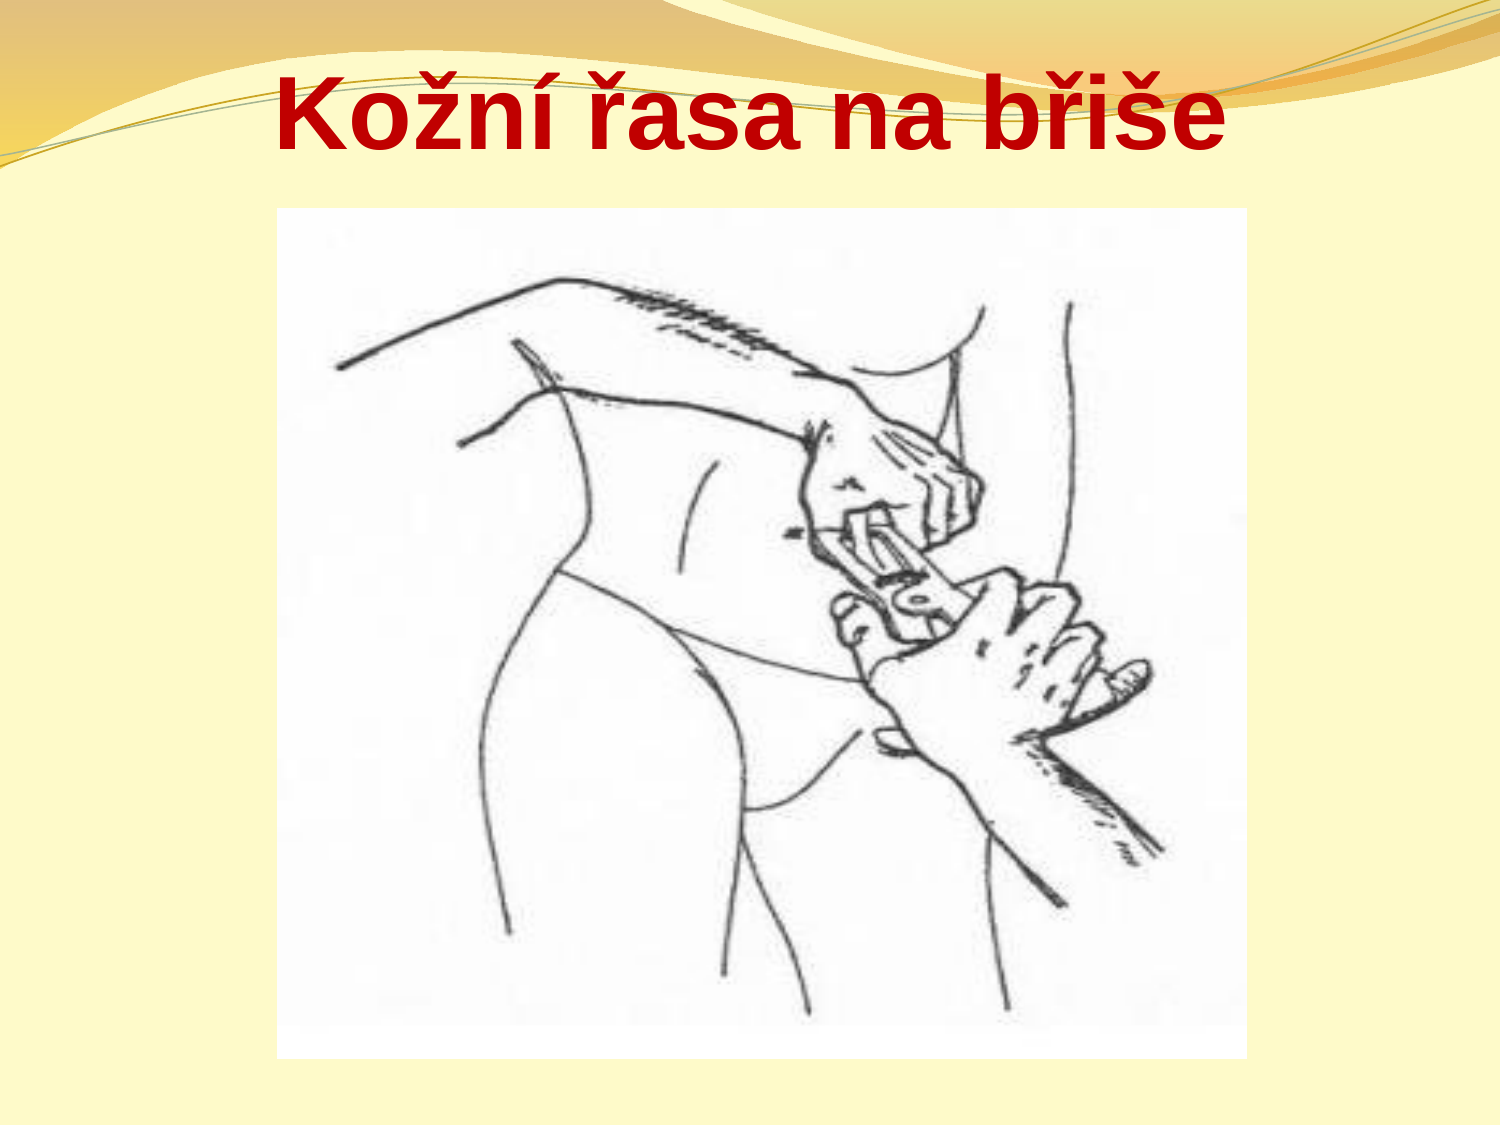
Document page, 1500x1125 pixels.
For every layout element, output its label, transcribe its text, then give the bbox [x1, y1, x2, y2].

title Kožní řasa na břiše [76, 54, 1427, 171]
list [277, 207, 1247, 1059]
